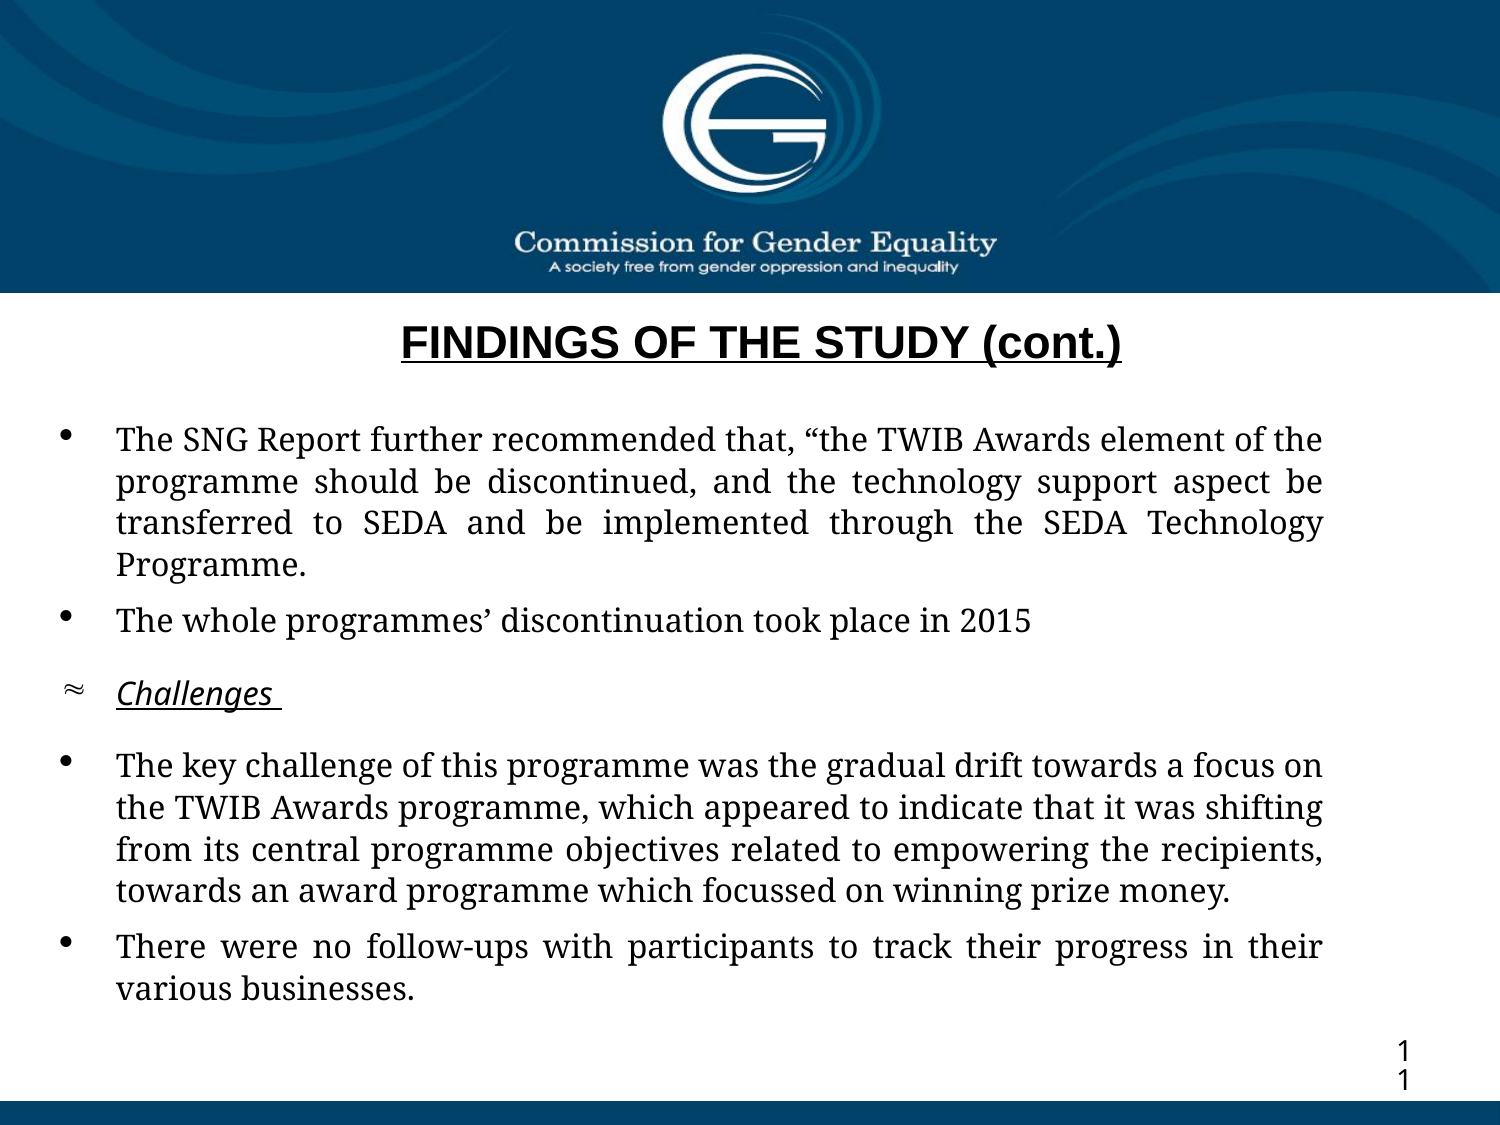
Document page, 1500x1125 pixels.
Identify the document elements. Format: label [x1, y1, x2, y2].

text_box [0, 0, 1500, 1125]
